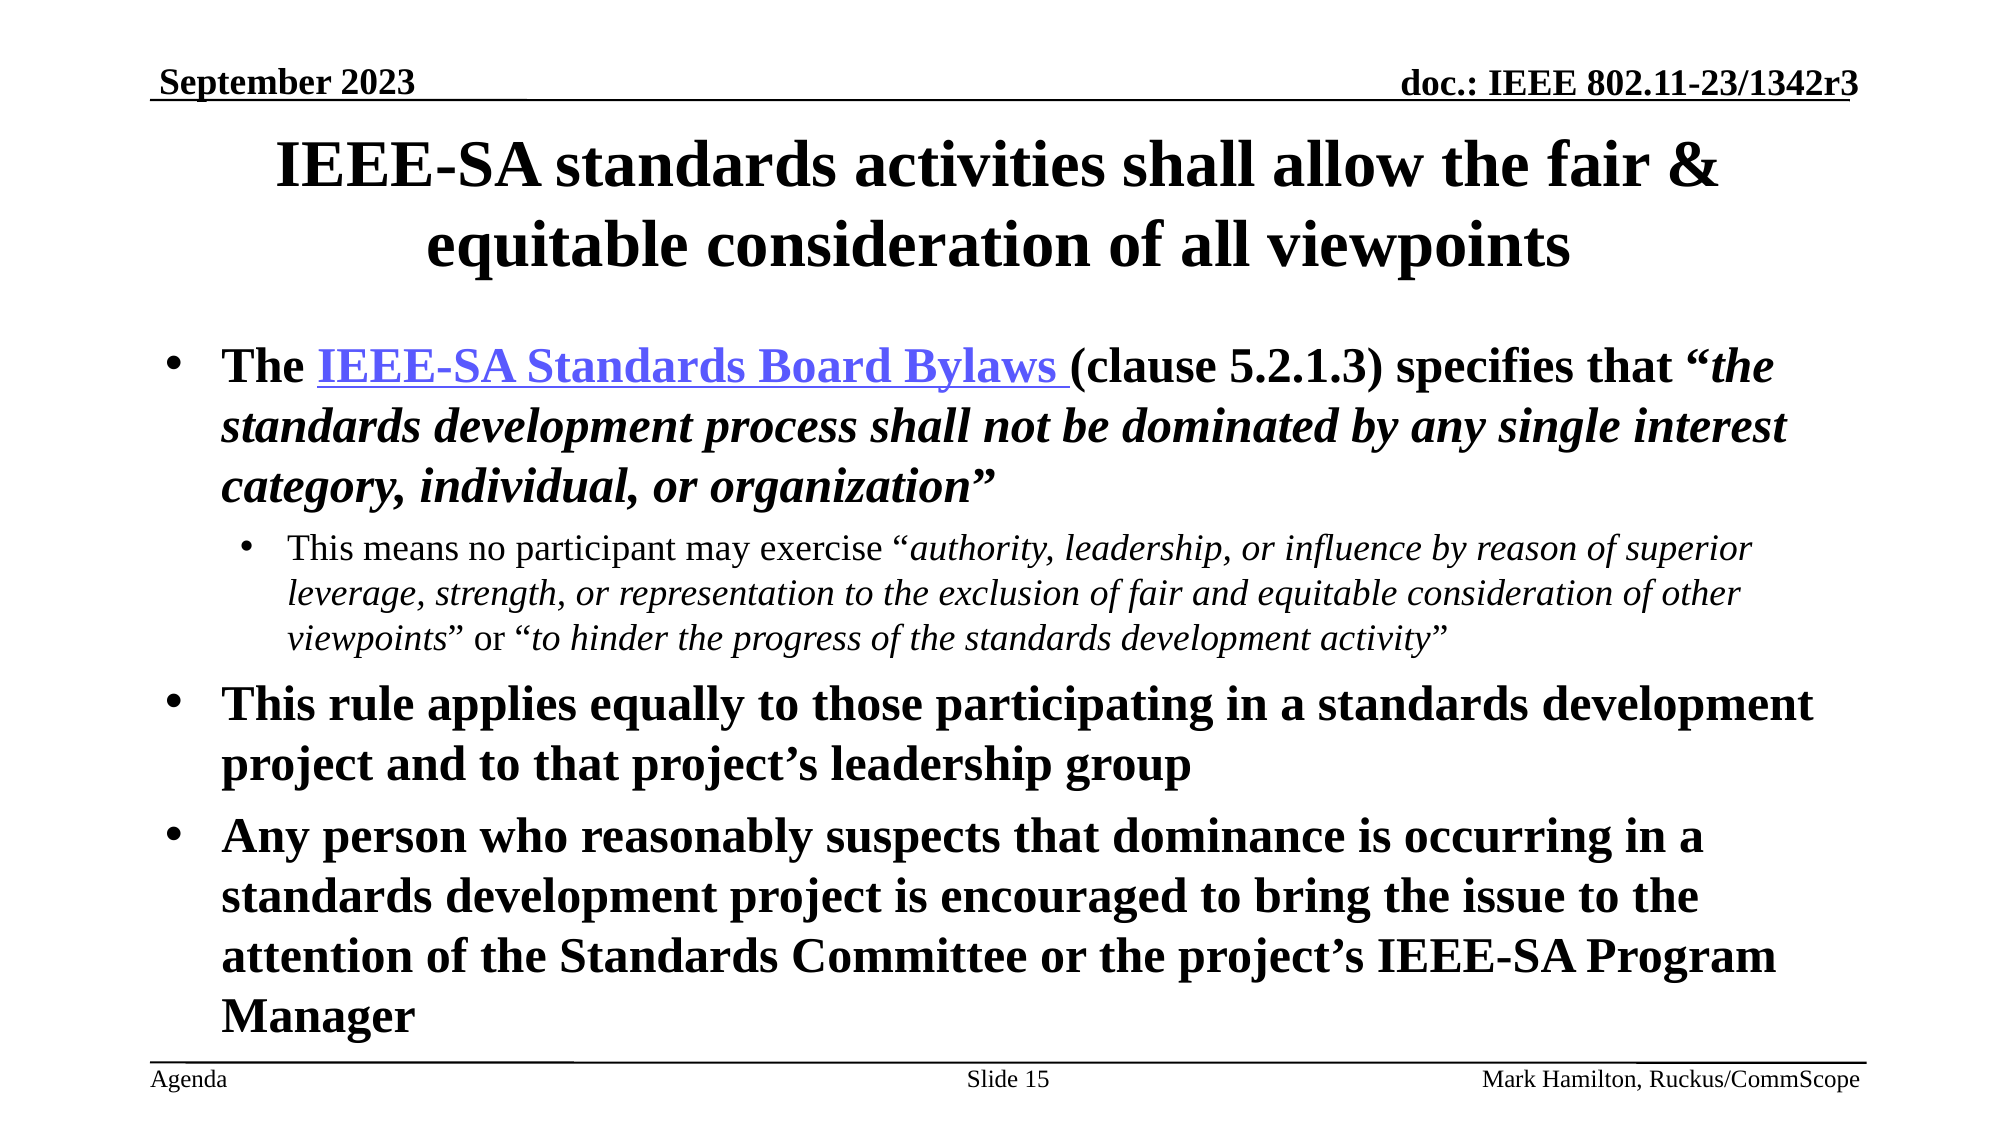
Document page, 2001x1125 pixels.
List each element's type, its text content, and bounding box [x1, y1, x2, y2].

slide_number Slide 15 [950, 1061, 1067, 1123]
list The IEEE-SA Standards Board Bylaws (clause 5.2.1.3) specifies that “the standards development process shall not be dominated by any single interest category, individual, or organization” This means no participant may exercise “authority, leadership, or influence by reason of superior leverage, strength, or representation to the exclusion of fair and equitable consideration of other viewpoints” or “to hinder the progress of the standards development activity” This rule applies equally to those participating in a standards development project and to that project’s leadership group Any person who reasonably suspects that dominance is occurring in a standards development project is encouraged to bring the issue to the attention of the Standards Committee or the project’s IEEE-SA Program Manager [149, 324, 1850, 1000]
title IEEE-SA standards activities shall allow the fair & equitable consideration of all viewpoints [149, 112, 1850, 288]
